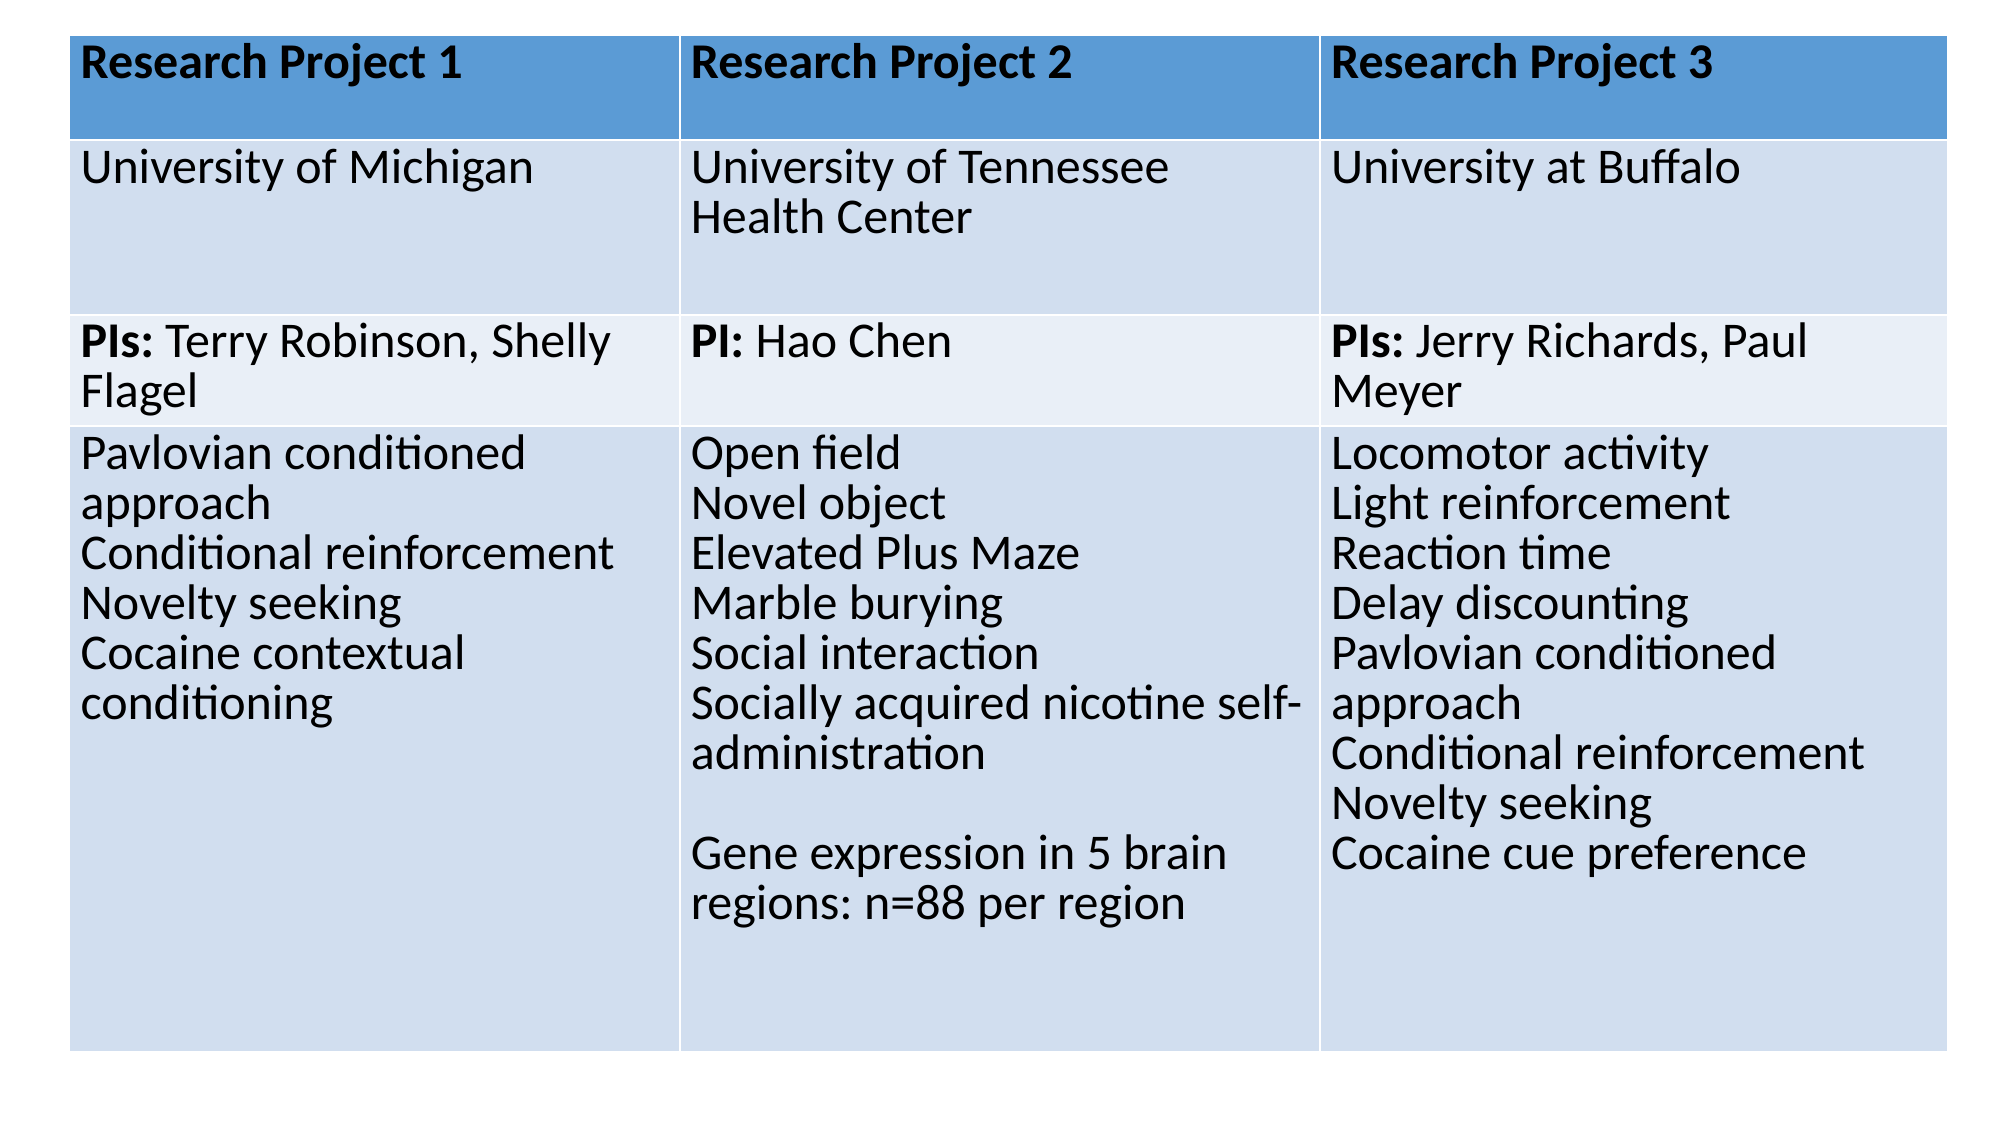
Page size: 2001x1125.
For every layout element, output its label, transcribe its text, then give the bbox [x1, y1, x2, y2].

table_cell Open field Novel object Elevated Plus Maze Marble burying Social interaction Socially acquired nicotine self-administration Gene expression in 5 brain regions: n=88 per region [681, 427, 1319, 1051]
table_cell PIs: Terry Robinson, Shelly Flagel [70, 316, 679, 425]
table_header Research Project 2 [681, 36, 1319, 139]
table_header Research Project 1 [70, 36, 679, 139]
table_cell University at Buffalo [1321, 141, 1947, 314]
table_header Research Project 3 [1321, 36, 1947, 139]
table_cell University of Tennessee Health Center [681, 141, 1319, 314]
table_cell PIs: Jerry Richards, Paul Meyer [1321, 316, 1947, 425]
table_cell PI: Hao Chen [681, 316, 1319, 425]
table_cell University of Michigan [70, 141, 679, 314]
table_cell Pavlovian conditioned approach Conditional reinforcement Novelty seeking Cocaine contextual conditioning [70, 427, 679, 1051]
table_cell Locomotor activity Light reinforcement Reaction time Delay discounting Pavlovian conditioned approach Conditional reinforcement Novelty seeking Cocaine cue preference [1321, 427, 1947, 1051]
